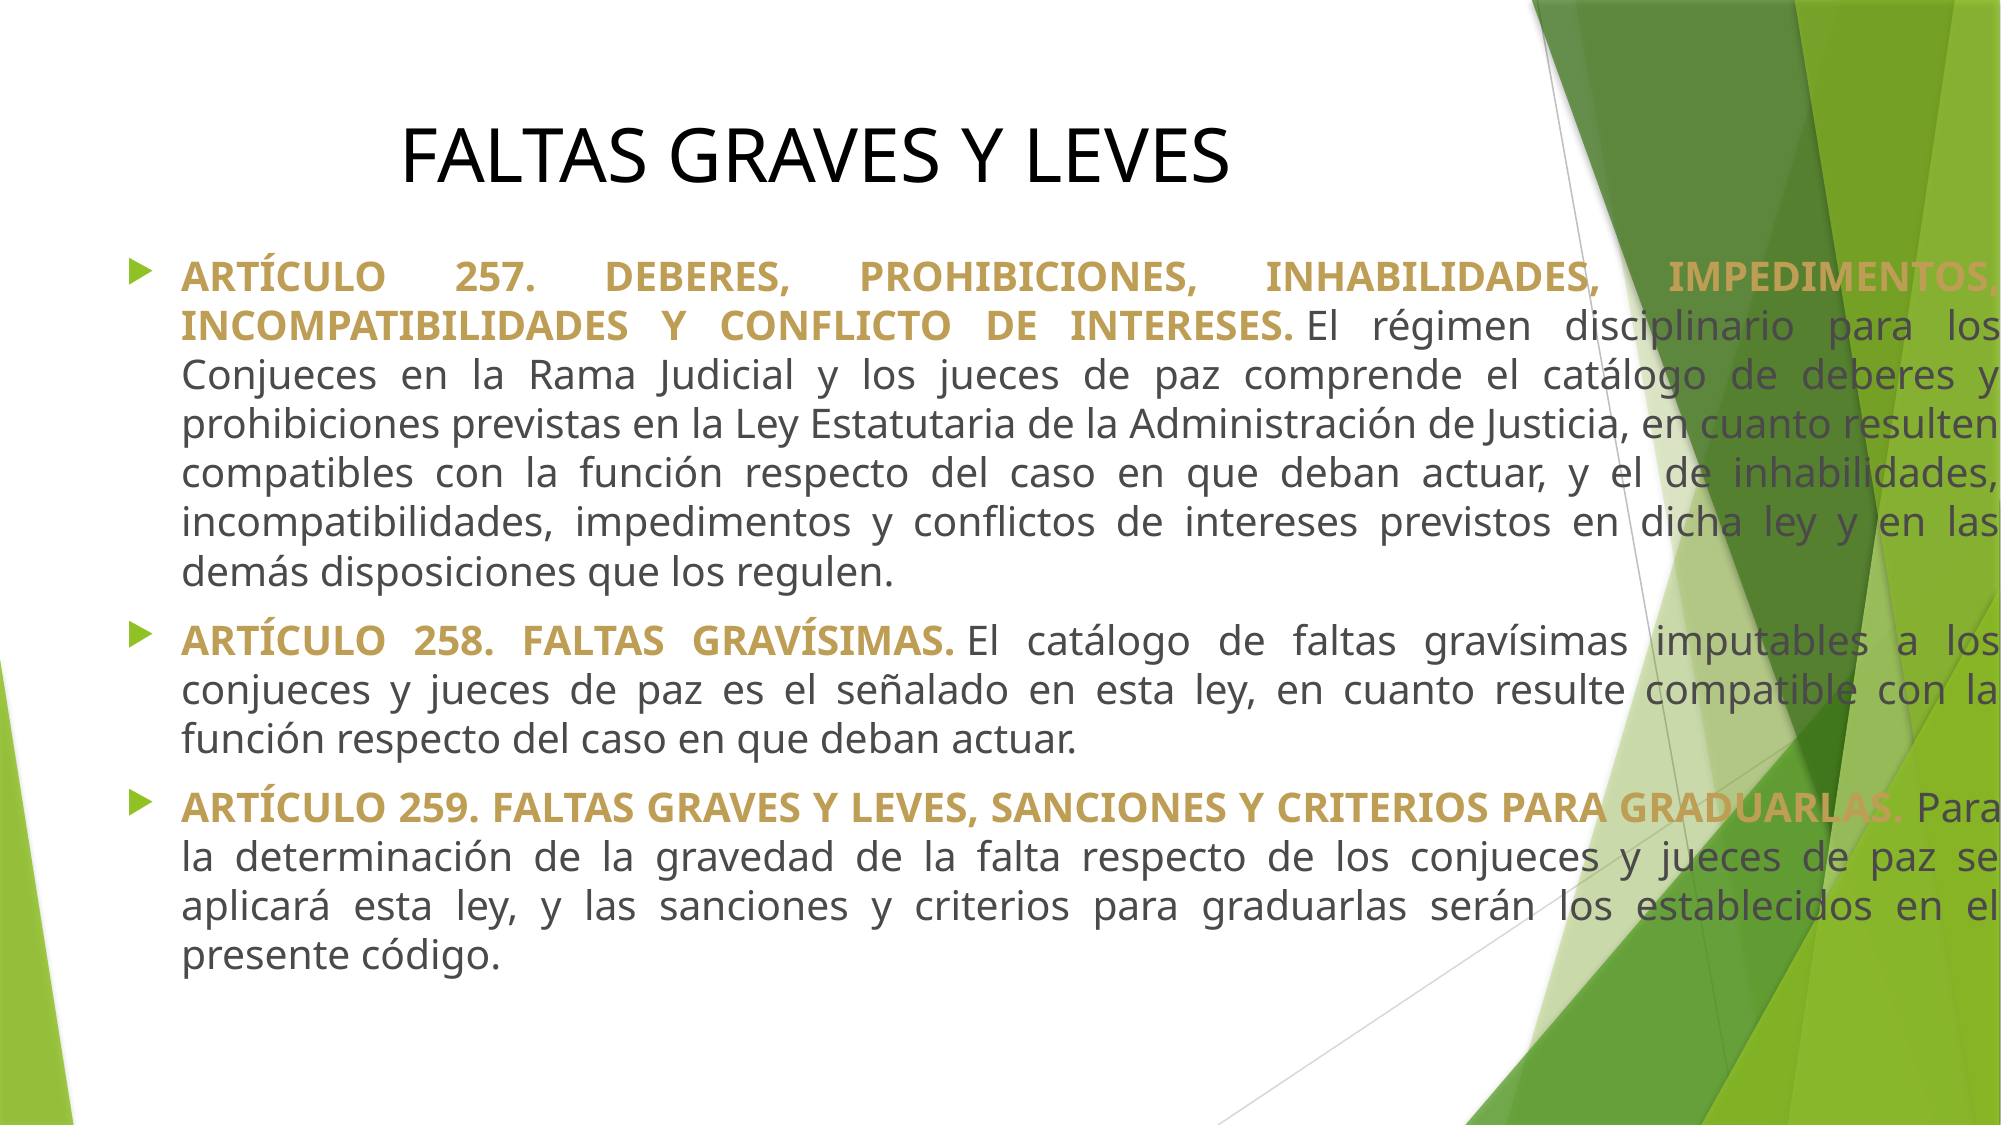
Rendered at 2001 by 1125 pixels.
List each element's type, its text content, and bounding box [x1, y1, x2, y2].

list ARTÍCULO 257. DEBERES, PROHIBICIONES, INHABILIDADES, IMPEDIMENTOS, INCOMPATIBILIDADES Y CONFLICTO DE INTERESES. El régimen disciplinario para los Conjueces en la Rama Judicial y los jueces de paz comprende el catálogo de deberes y prohibiciones previstas en la Ley Estatutaria de la Administración de Justicia, en cuanto resulten compatibles con la función respecto del caso en que deban actuar, y el de inhabilidades, incompatibilidades, impedimentos y conflictos de intereses previstos en dicha ley y en las demás disposiciones que los regulen. ARTÍCULO 258. FALTAS GRAVÍSIMAS. El catálogo de faltas gravísimas imputables a los conjueces y jueces de paz es el señalado en esta ley, en cuanto resulte compatible con la función respecto del caso en que deban actuar. ARTÍCULO 259. FALTAS GRAVES Y LEVES, SANCIONES Y CRITERIOS PARA GRADUARLAS. Para la determinación de la gravedad de la falta respecto de los conjueces y jueces de paz se aplicará esta ley, y las sanciones y criterios para graduarlas serán los establecidos en el presente código. [111, 243, 2000, 992]
title FALTAS GRAVES Y LEVES [111, 99, 1522, 211]
